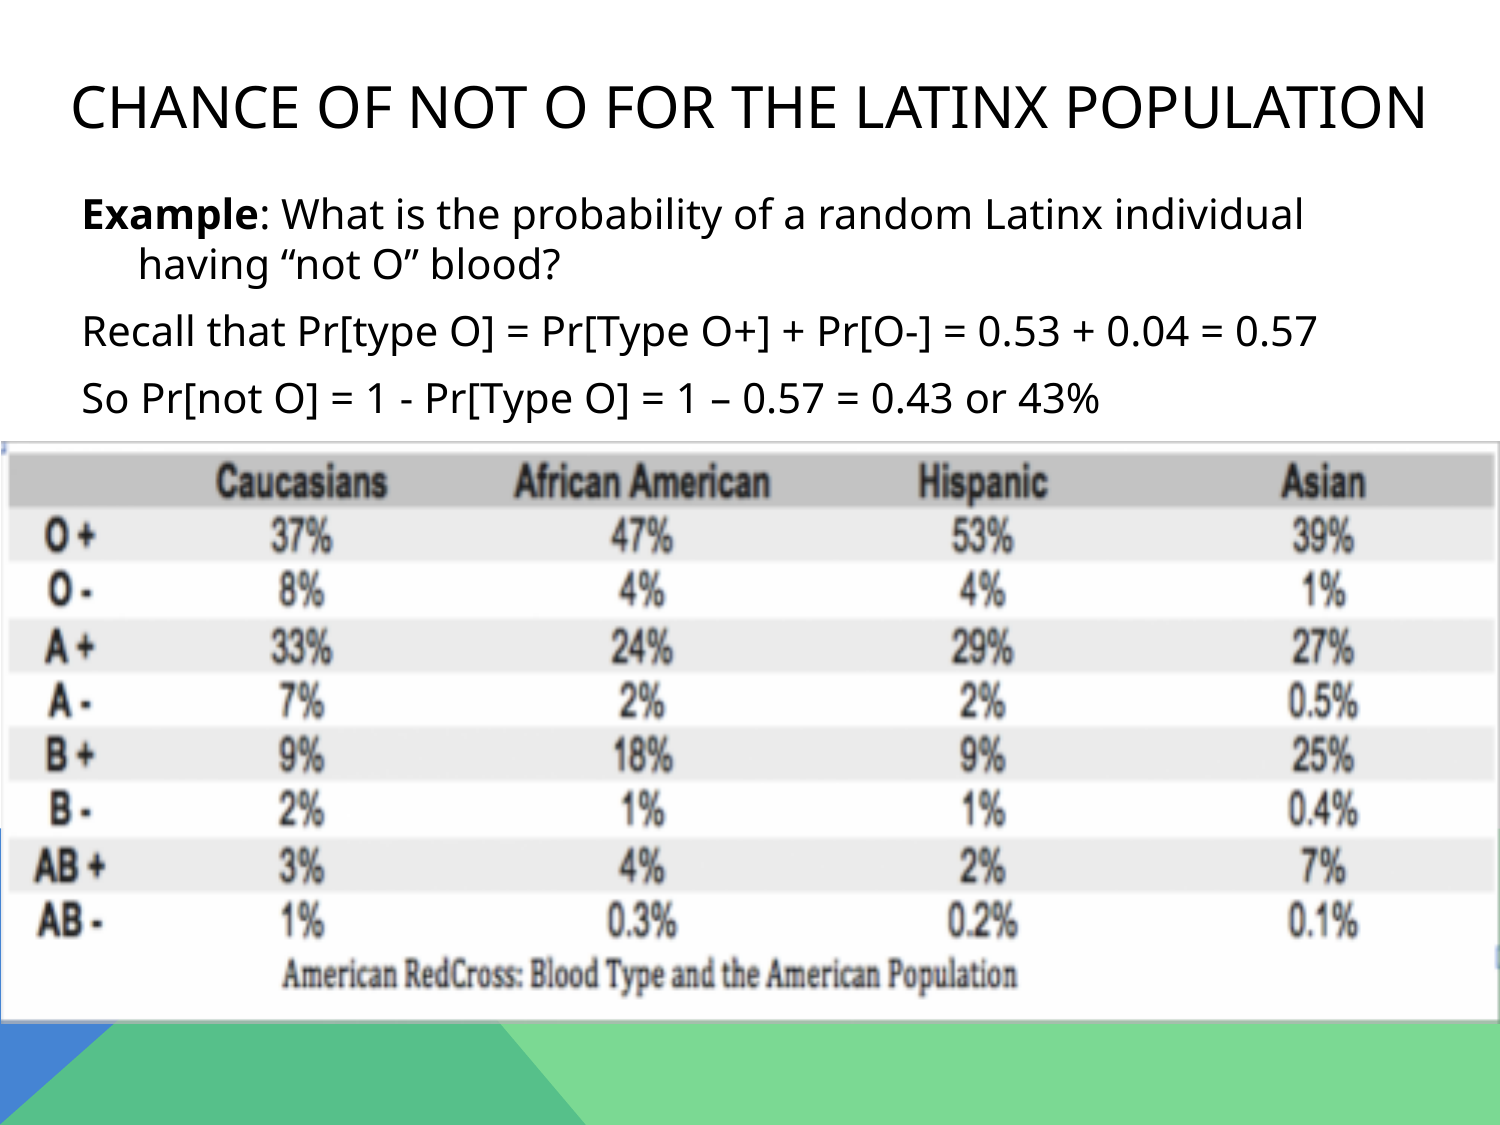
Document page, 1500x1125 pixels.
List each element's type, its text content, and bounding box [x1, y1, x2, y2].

title Chance of not o for the Latinx population [0, 60, 1500, 150]
list Example: What is the probability of a random Latinx individual having “not O” blood? Recall that Pr[type O] = Pr[Type O+] + Pr[O-] = 0.53 + 0.04 = 0.57 So Pr[not O] = 1 - Pr[Type O] = 1 – 0.57 = 0.43 or 43% [66, 180, 1432, 439]
picture [1, 441, 1500, 1024]
